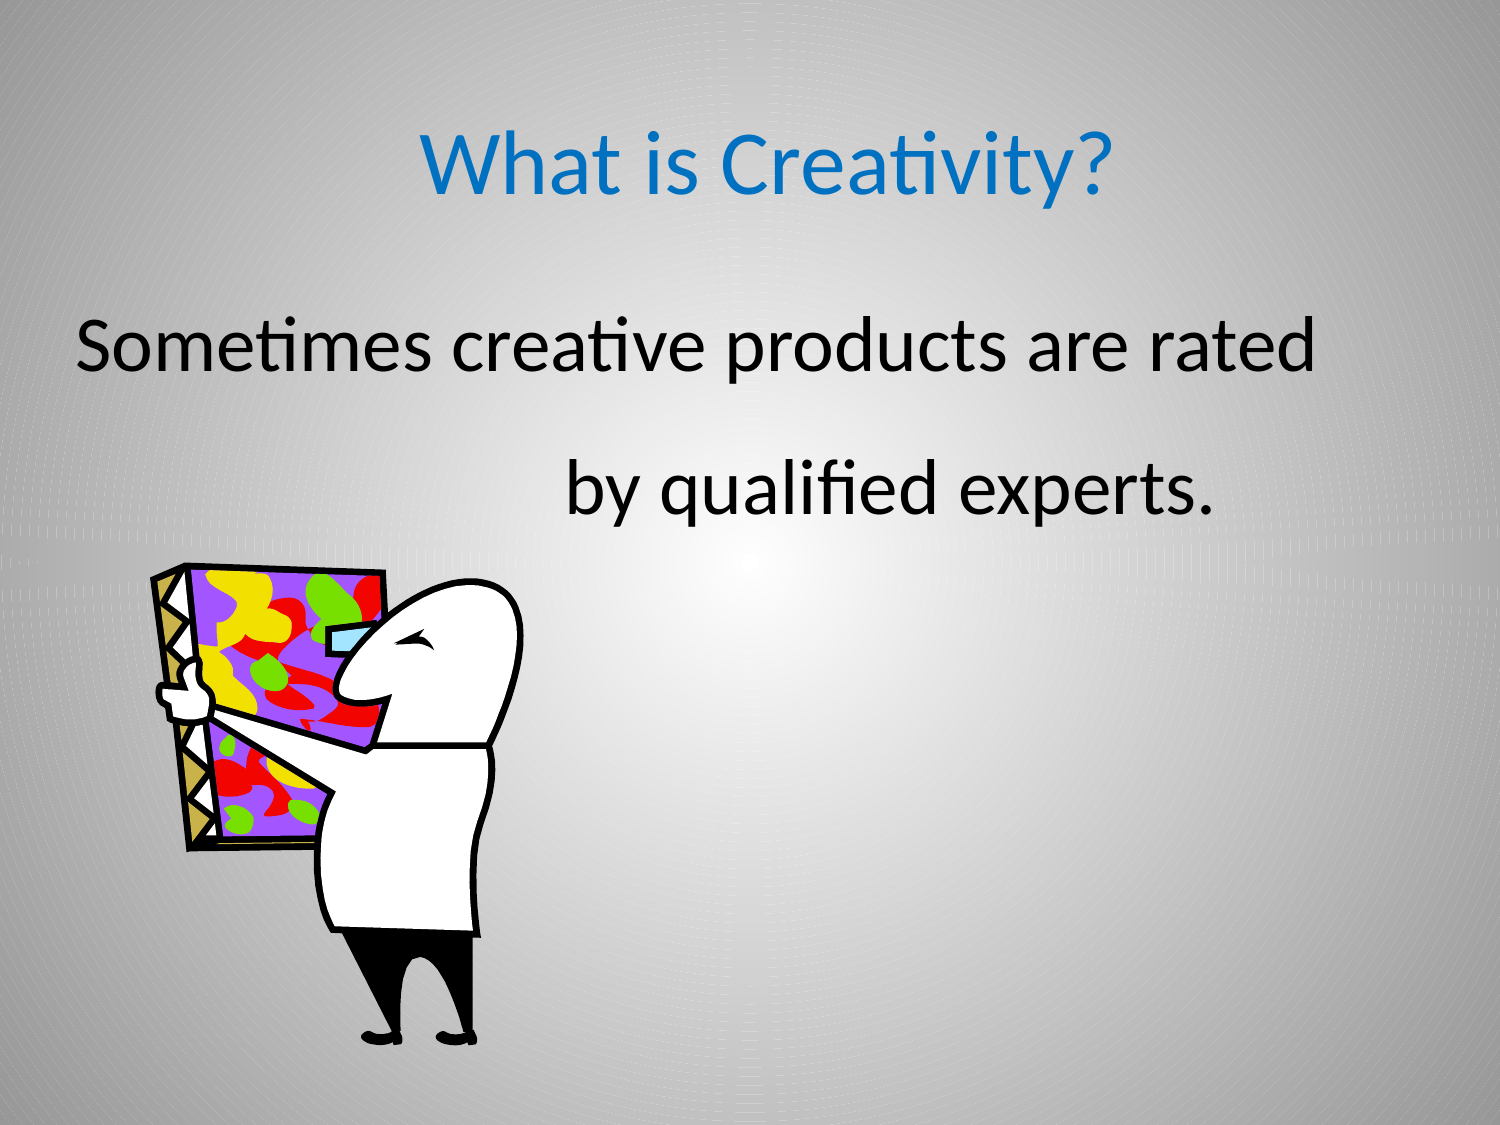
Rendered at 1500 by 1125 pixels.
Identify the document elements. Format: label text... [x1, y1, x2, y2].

title What is Creativity? [75, 43, 1463, 237]
picture [149, 562, 538, 1047]
text_box Sometimes creative products are rated by qualified experts. [0, 237, 1500, 1088]
